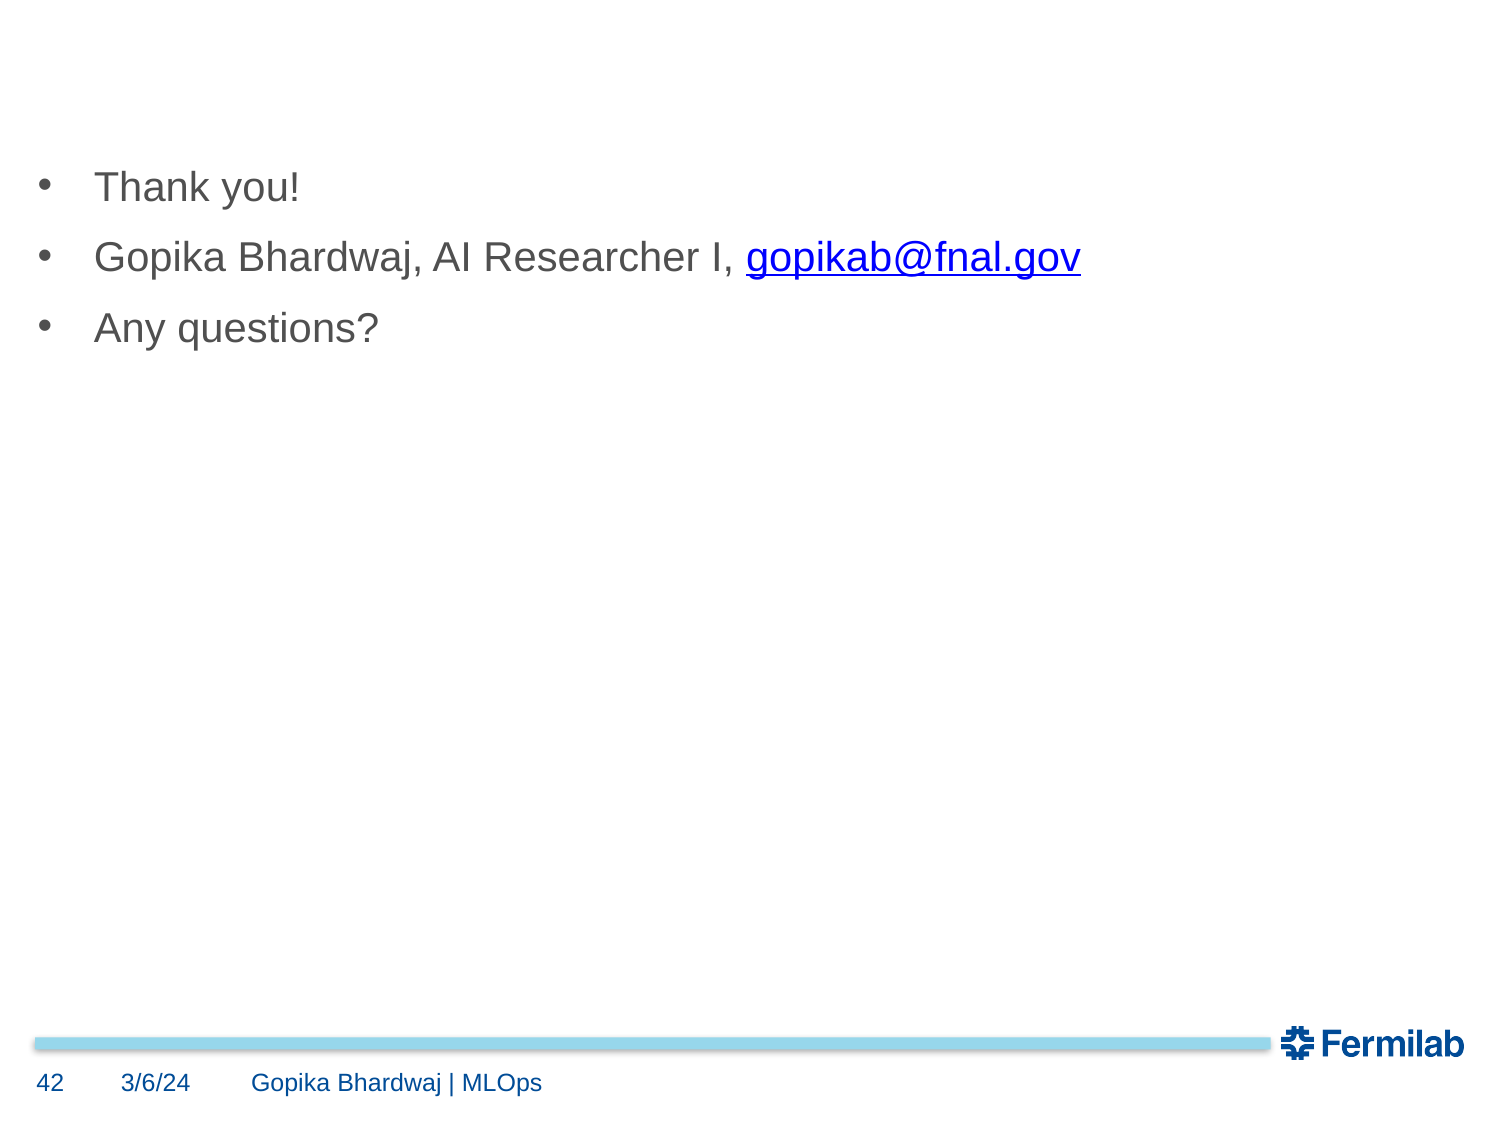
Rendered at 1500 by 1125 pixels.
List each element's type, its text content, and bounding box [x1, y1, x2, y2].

picture [1281, 1026, 1464, 1060]
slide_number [120, 1066, 232, 1107]
list Thank you! Gopika Bhardwaj, AI Researcher I, gopikab@fnal.gov Any questions? [37, 159, 1461, 990]
slide_number 42 [36, 1066, 105, 1106]
footer Gopika Bhardwaj | MLOps [251, 1066, 1279, 1107]
